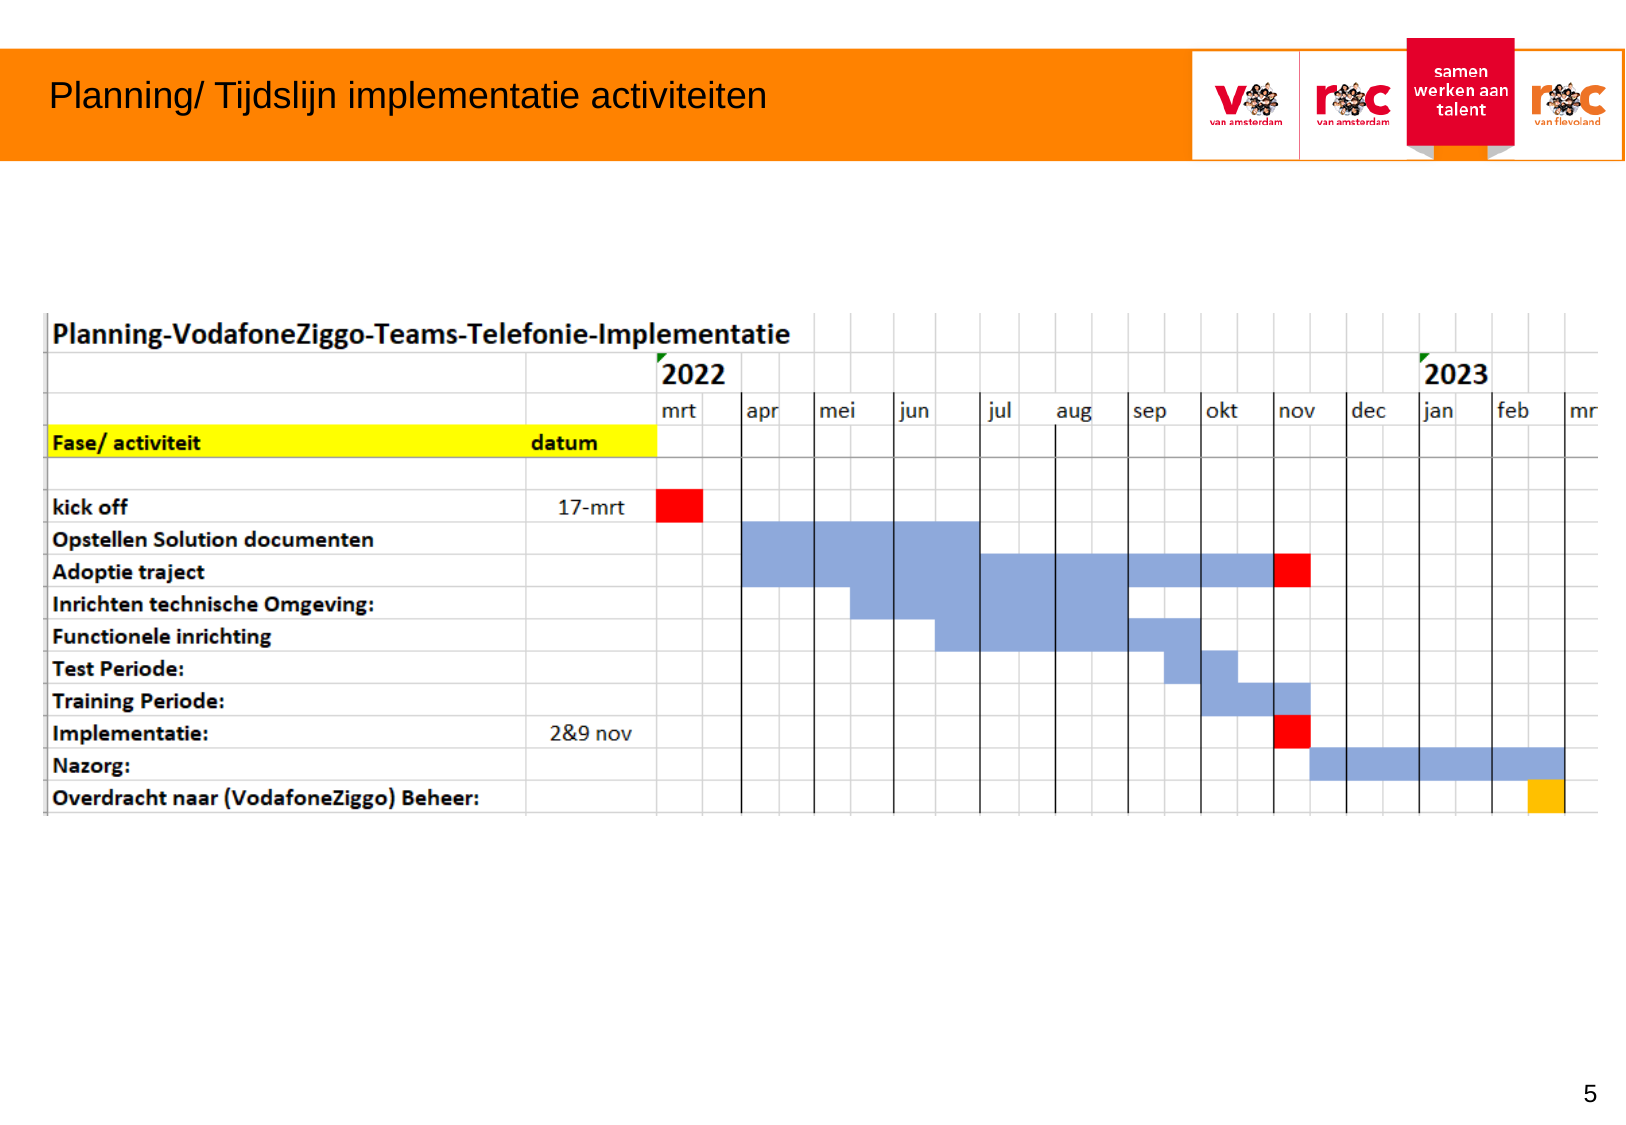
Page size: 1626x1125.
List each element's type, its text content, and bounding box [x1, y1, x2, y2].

text_box Planning/ Tijdslijn implementatie activiteiten [33, 63, 1120, 124]
picture [43, 313, 1598, 816]
picture [1178, 38, 1626, 173]
slide_number 5 [1489, 1070, 1598, 1116]
